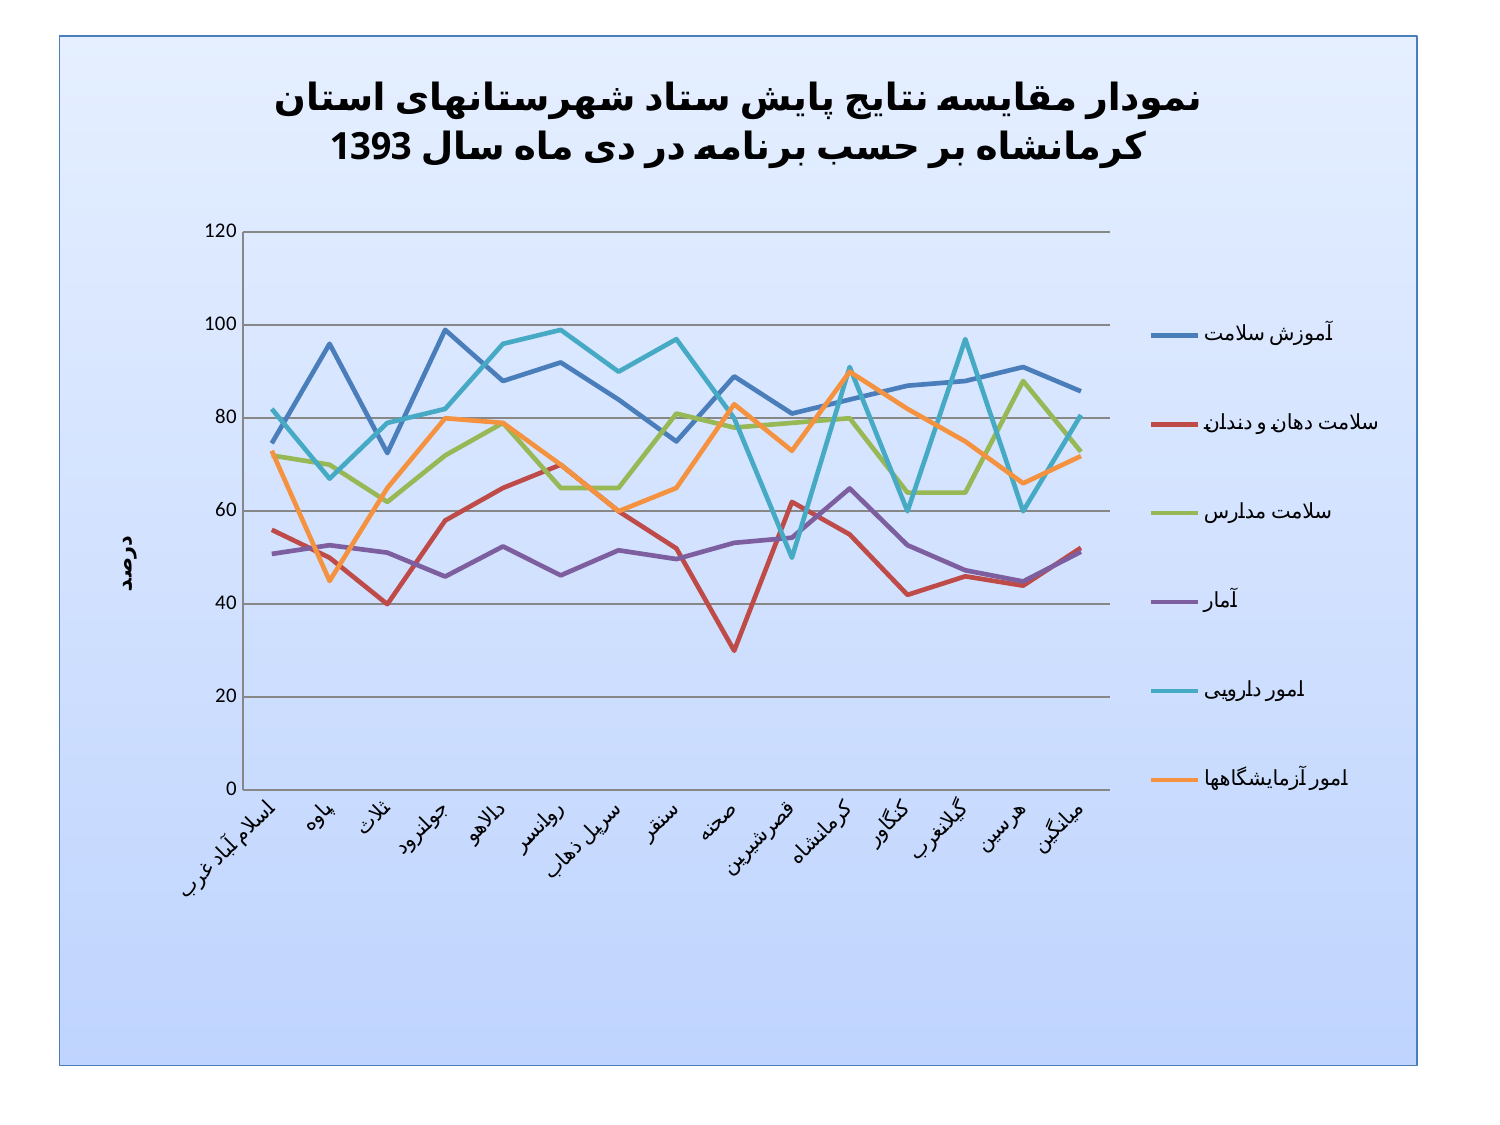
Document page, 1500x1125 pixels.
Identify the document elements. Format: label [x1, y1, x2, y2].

chart [58, 34, 1419, 1067]
